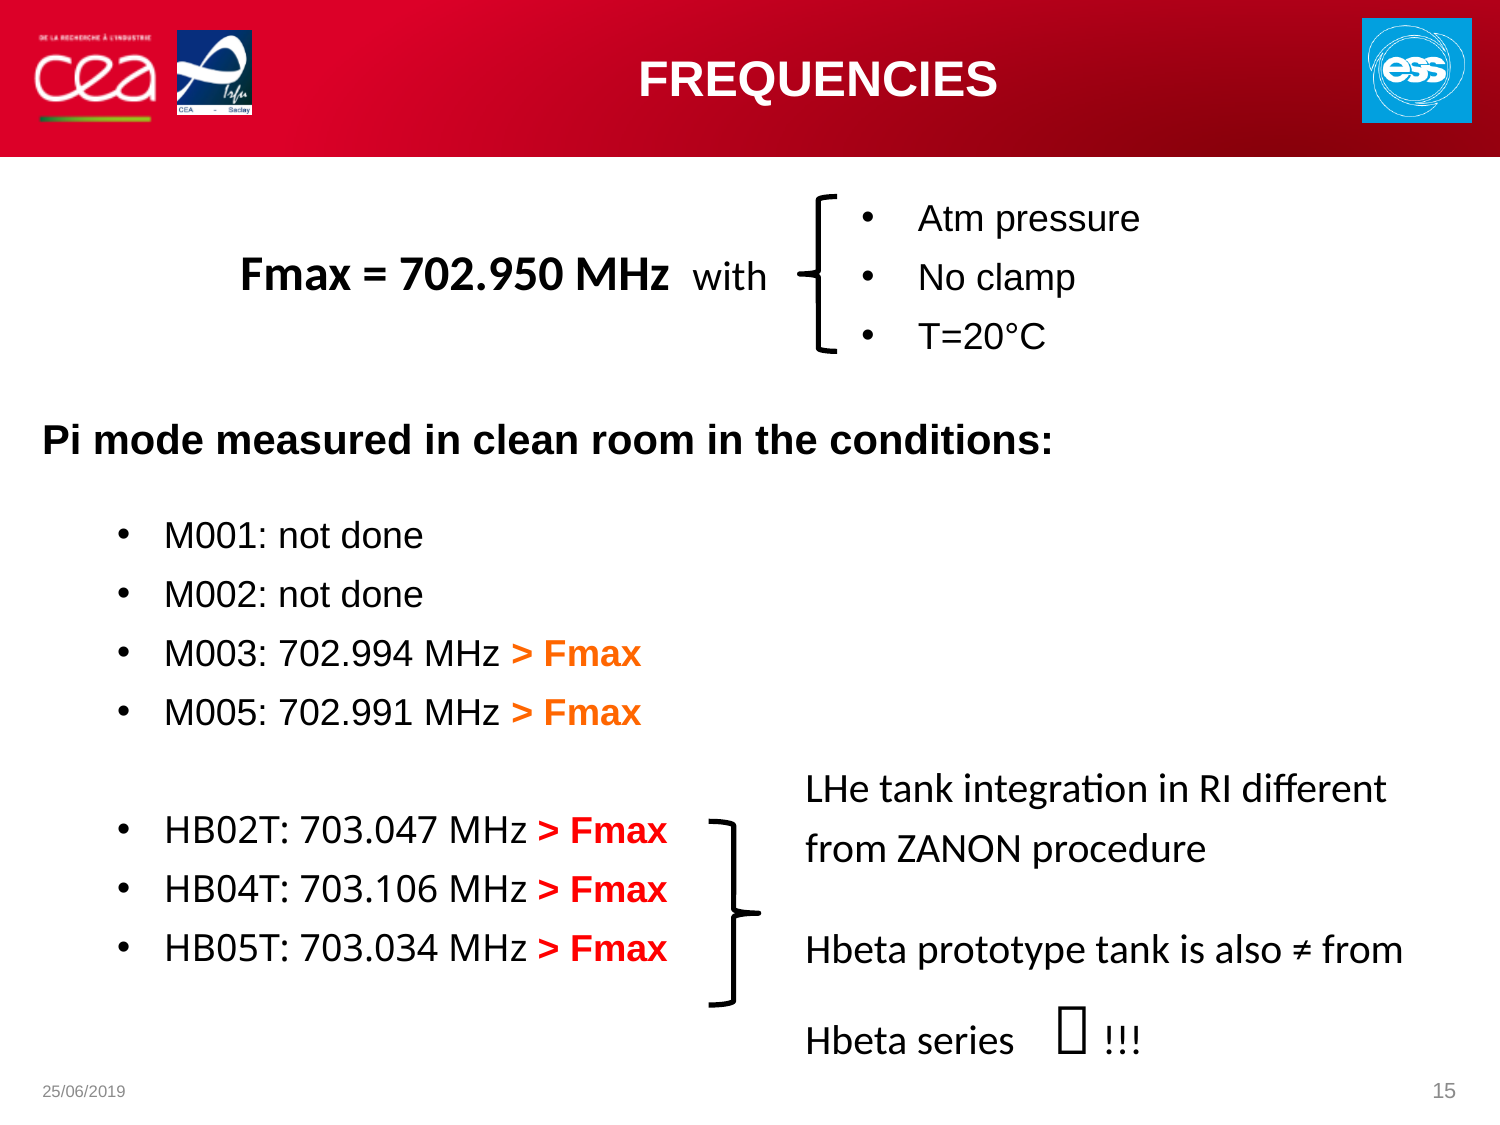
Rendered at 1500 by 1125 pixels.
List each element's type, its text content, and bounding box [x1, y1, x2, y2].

text_box LHe tank integration in RI different from ZANON procedure Hbeta prototype tank is also ≠ from Hbeta series  !!! [790, 743, 1472, 1035]
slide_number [27, 1062, 153, 1123]
text_box Frequencies [368, 2, 1269, 152]
text_box [708, 820, 760, 1006]
text_box Atm pressure No clamp T=20°C [846, 177, 1500, 365]
text_box Fmax = 702.950 MHz with [225, 160, 847, 363]
text_box [798, 195, 838, 353]
text_box Pi mode measured in clean room in the conditions: M001: not done M002: not done M003: 702.994 MHz > Fmax M005: 702.991 MHz > Fmax HB02T: 703.047 MHz > Fmax HB04T: 703.106 MHz > Fmax HB05T: 703.034 MHz > Fmax [27, 395, 1222, 976]
picture [0, 0, 1500, 157]
slide_number 15 [1120, 1061, 1472, 1123]
